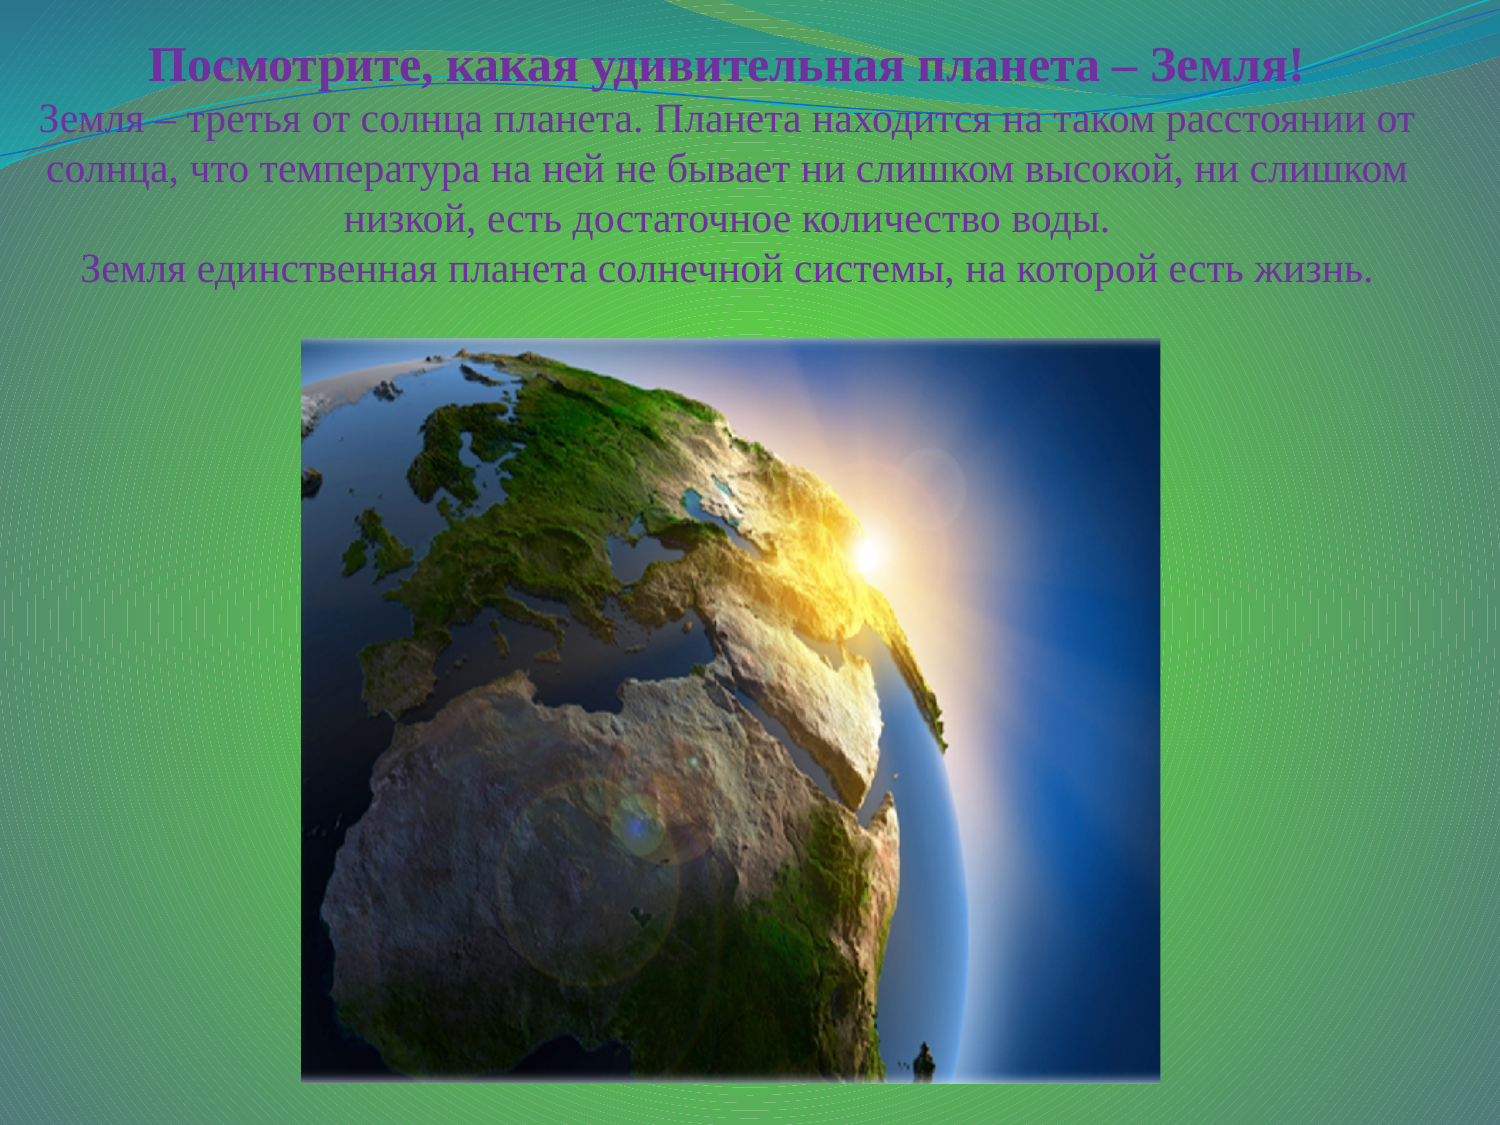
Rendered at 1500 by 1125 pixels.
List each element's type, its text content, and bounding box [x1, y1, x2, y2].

text_box Посмотрите, какая удивительная планета – Земля! Земля – третья от солнца планета. Планета находится на таком расстоянии от солнца, что температура на ней не бывает ни слишком высокой, ни слишком низкой, есть достаточное количество воды. Земля единственная планета солнечной системы, на которой есть жизнь. [17, 23, 1437, 299]
picture [300, 337, 1161, 1084]
